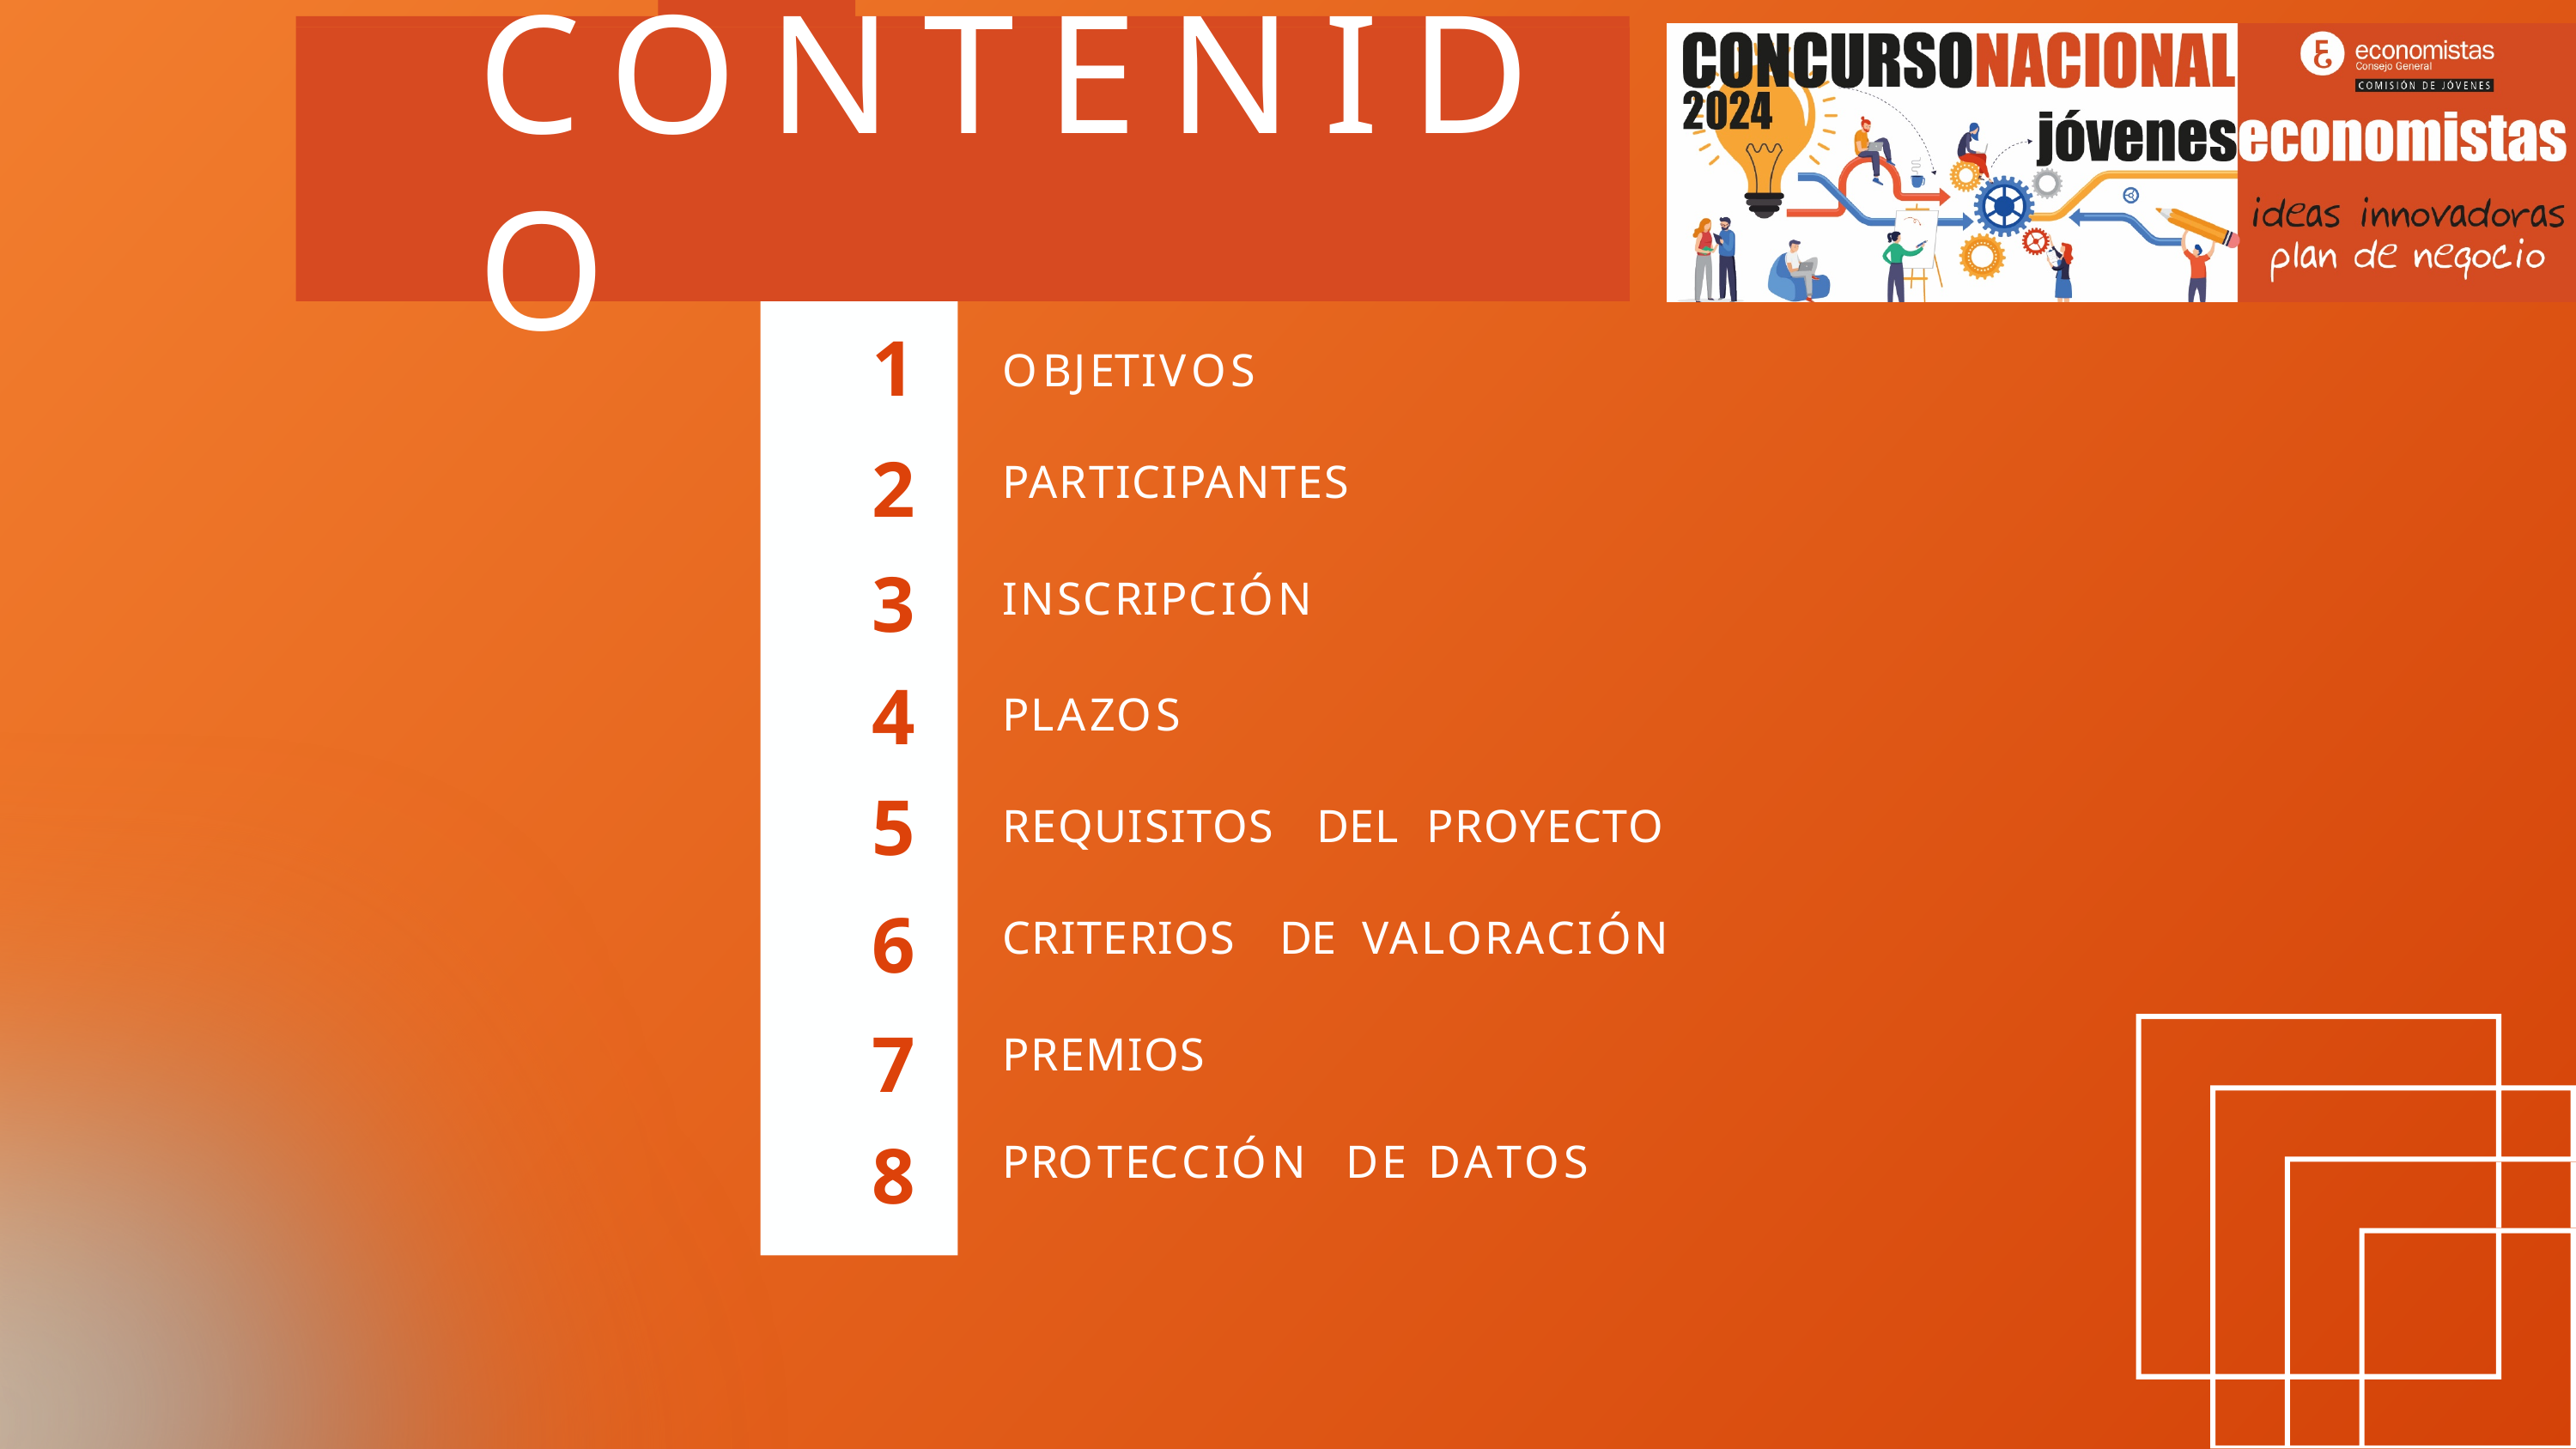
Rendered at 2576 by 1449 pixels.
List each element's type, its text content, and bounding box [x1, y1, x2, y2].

text_box PROTECCIÓN DE DATOS [1000, 1131, 1595, 1188]
text_box PARTICIPANTES [1000, 451, 1384, 507]
title CONTENIDO [958, 0, 1655, 363]
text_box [0, 300, 958, 1449]
text_box CRITERIOS DE VALORACIÓN [1000, 906, 1688, 963]
text_box OBJETIVOS [1000, 363, 1279, 396]
text_box [2136, 1014, 2576, 1449]
text_box REQUISITOS DEL PROYECTO [1000, 795, 1692, 852]
picture [1667, 22, 2576, 302]
text_box INSCRIPCIÓN [1000, 567, 1322, 624]
text_box PREMIOS [1000, 1023, 1220, 1080]
text_box PLAZOS [1000, 684, 1193, 741]
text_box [295, 0, 1631, 302]
